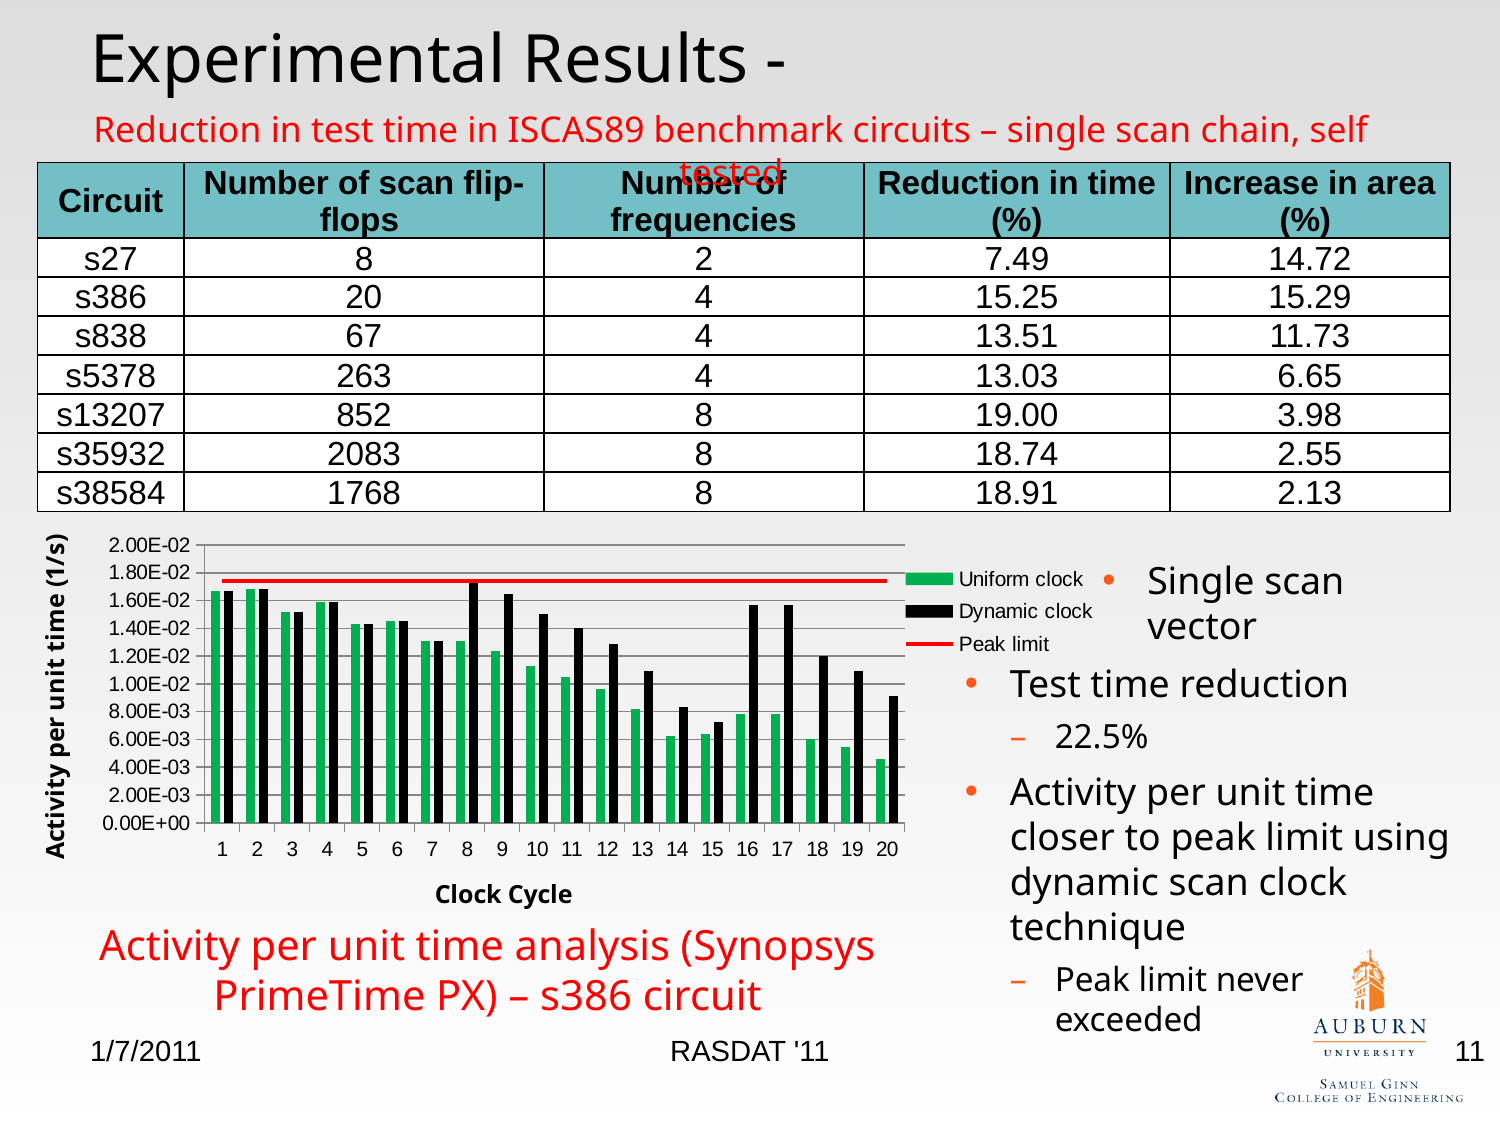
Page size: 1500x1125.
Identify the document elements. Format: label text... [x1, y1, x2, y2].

table_cell 852 [185, 395, 543, 432]
table_cell s38584 [38, 473, 183, 511]
table_cell 18.74 [865, 434, 1169, 471]
table_cell s35932 [38, 434, 183, 471]
table_cell 20 [185, 278, 543, 315]
table_cell 263 [185, 356, 543, 393]
table_cell 13.51 [865, 317, 1169, 354]
table_cell 15.25 [865, 278, 1169, 315]
chart [3, 524, 1142, 944]
table_cell 18.91 [865, 473, 1169, 511]
table_cell 15.29 [1171, 278, 1449, 315]
slide_number 11 [1149, 1024, 1500, 1103]
table_cell s386 [38, 278, 183, 315]
table_cell 4 [545, 317, 863, 354]
table_cell 13.03 [865, 356, 1169, 393]
text_box Reduction in test time in ISCAS89 benchmark circuits – single scan chain, self tested [24, 99, 1438, 200]
table_cell 6.65 [1171, 356, 1449, 393]
table_cell s13207 [38, 395, 183, 432]
table_cell s5378 [38, 356, 183, 393]
table_cell 4 [545, 278, 863, 315]
table_cell 11.73 [1171, 317, 1449, 354]
table_header Circuit [38, 200, 183, 237]
table_header Increase in area (%) [1171, 163, 1449, 237]
table_cell 14.72 [1171, 239, 1449, 276]
text_box [1147, 587, 1475, 825]
table_cell 7.49 [865, 239, 1169, 276]
table_header Reduction in time (%) [865, 200, 1169, 237]
table_cell 67 [185, 317, 543, 354]
table_cell 2.13 [1171, 473, 1449, 511]
table_cell 3.98 [1171, 395, 1449, 432]
table_cell 4 [545, 356, 863, 393]
table_cell 8 [545, 434, 863, 471]
table_header Number of scan flip-flops [185, 200, 543, 237]
table_cell 19.00 [865, 395, 1169, 432]
table_cell s27 [38, 239, 183, 276]
table_cell 1768 [185, 473, 543, 511]
table_cell 8 [185, 239, 543, 276]
text_box Test time reduction 22.5% Activity per unit time closer to peak limit using dynamic scan clock technique Peak limit never exceeded [949, 825, 1475, 1028]
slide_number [75, 1027, 425, 1103]
table_cell 2083 [185, 434, 543, 471]
table_cell s838 [38, 317, 183, 354]
text_box Activity per unit time analysis (Synopsys PrimeTime PX) – s386 circuit [24, 953, 949, 1027]
table_cell 2 [545, 239, 863, 276]
table_cell 8 [545, 473, 863, 511]
footer RASDAT '11 [512, 1027, 988, 1103]
table_cell 8 [545, 395, 863, 432]
table_cell 2.55 [1171, 434, 1449, 471]
table_header Number of frequencies [545, 200, 863, 237]
